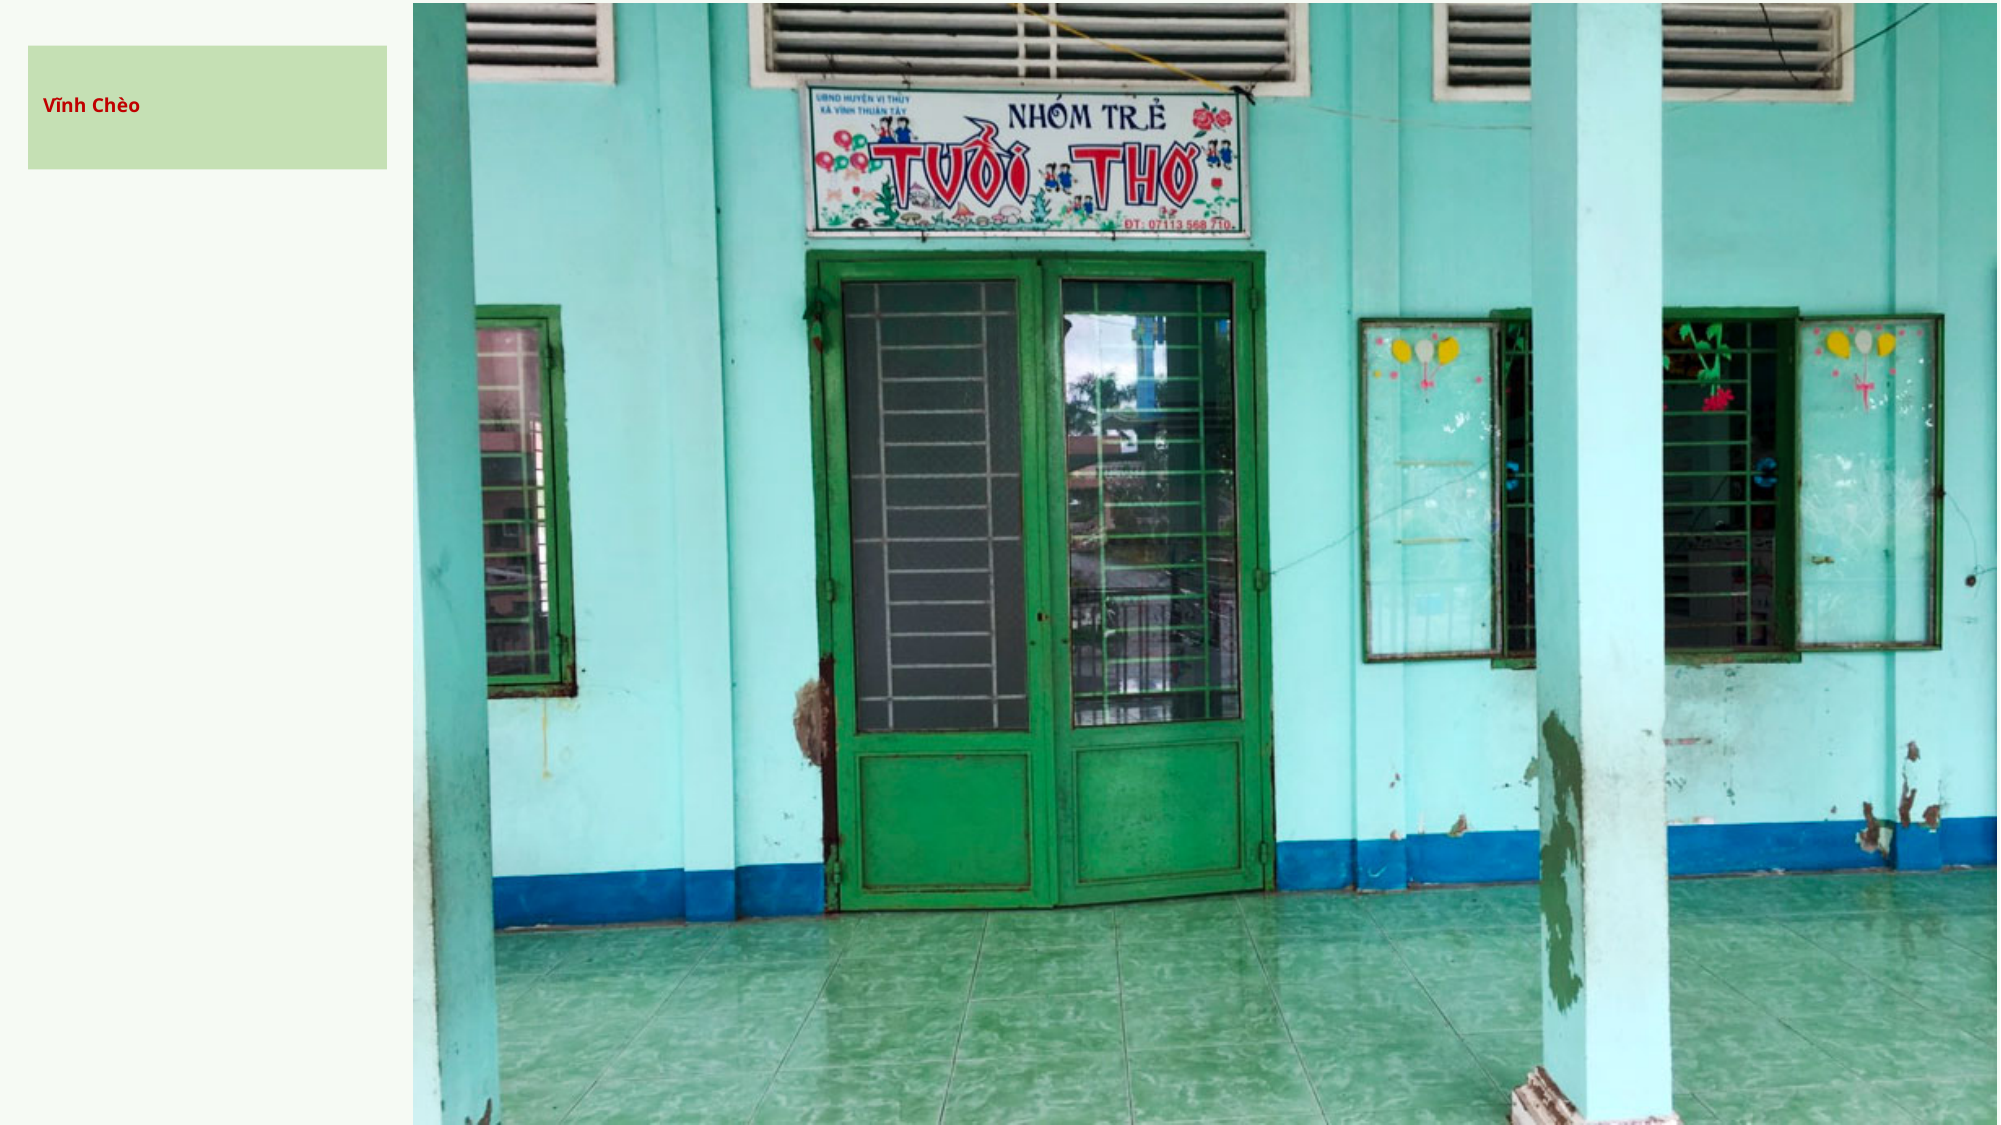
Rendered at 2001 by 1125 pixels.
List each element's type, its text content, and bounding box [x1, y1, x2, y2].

title Vĩnh Chèo [28, 45, 387, 170]
picture [413, 3, 1997, 1125]
